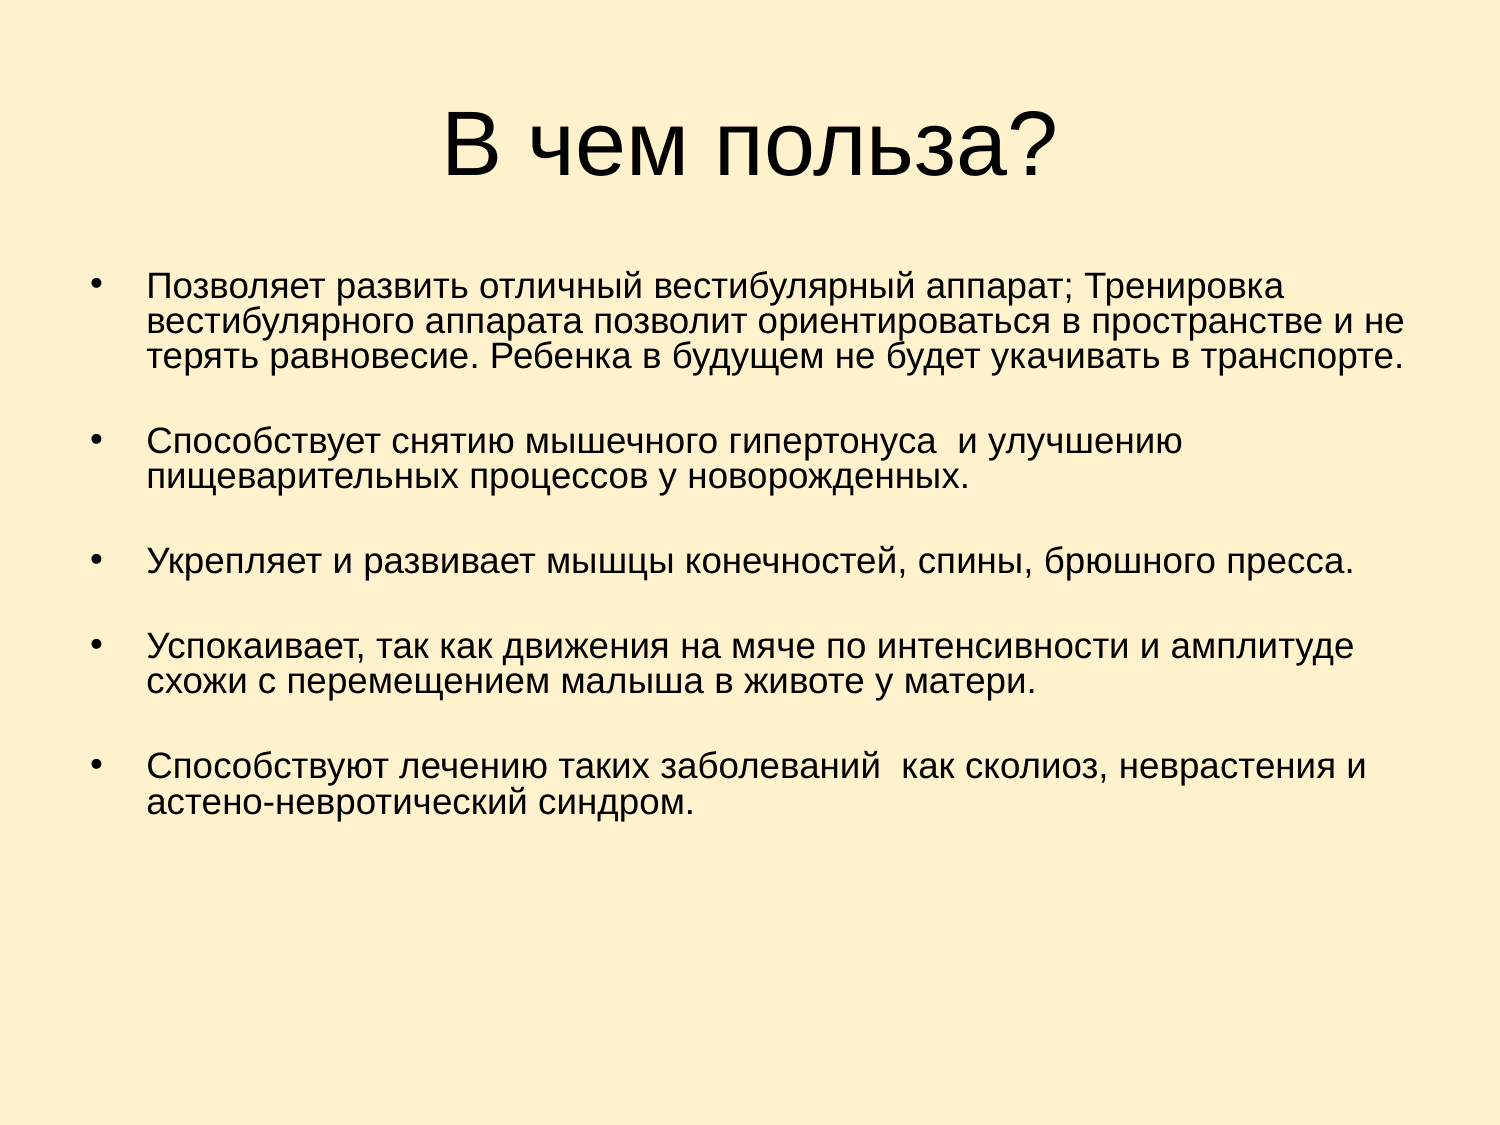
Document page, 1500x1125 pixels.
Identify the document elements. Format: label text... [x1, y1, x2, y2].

list Позволяет развить отличный вестибулярный аппарат; Тренировка вестибулярного аппарата позволит ориентироваться в пространстве и не терять равновесие. Ребенка в будущем не будет укачивать в транспорте. Способствует снятию мышечного гипертонуса и улучшению пищеварительных процессов у новорожденных. Укрепляет и развивает мышцы конечностей, спины, брюшного пресса. Успокаивает, так как движения на мяче по интенсивности и амплитуде схожи с перемещением малыша в животе у матери. Способствуют лечению таких заболеваний как сколиоз, неврастения и астено-невротический синдром. [75, 262, 1425, 1035]
title В чем польза? [75, 45, 1425, 233]
